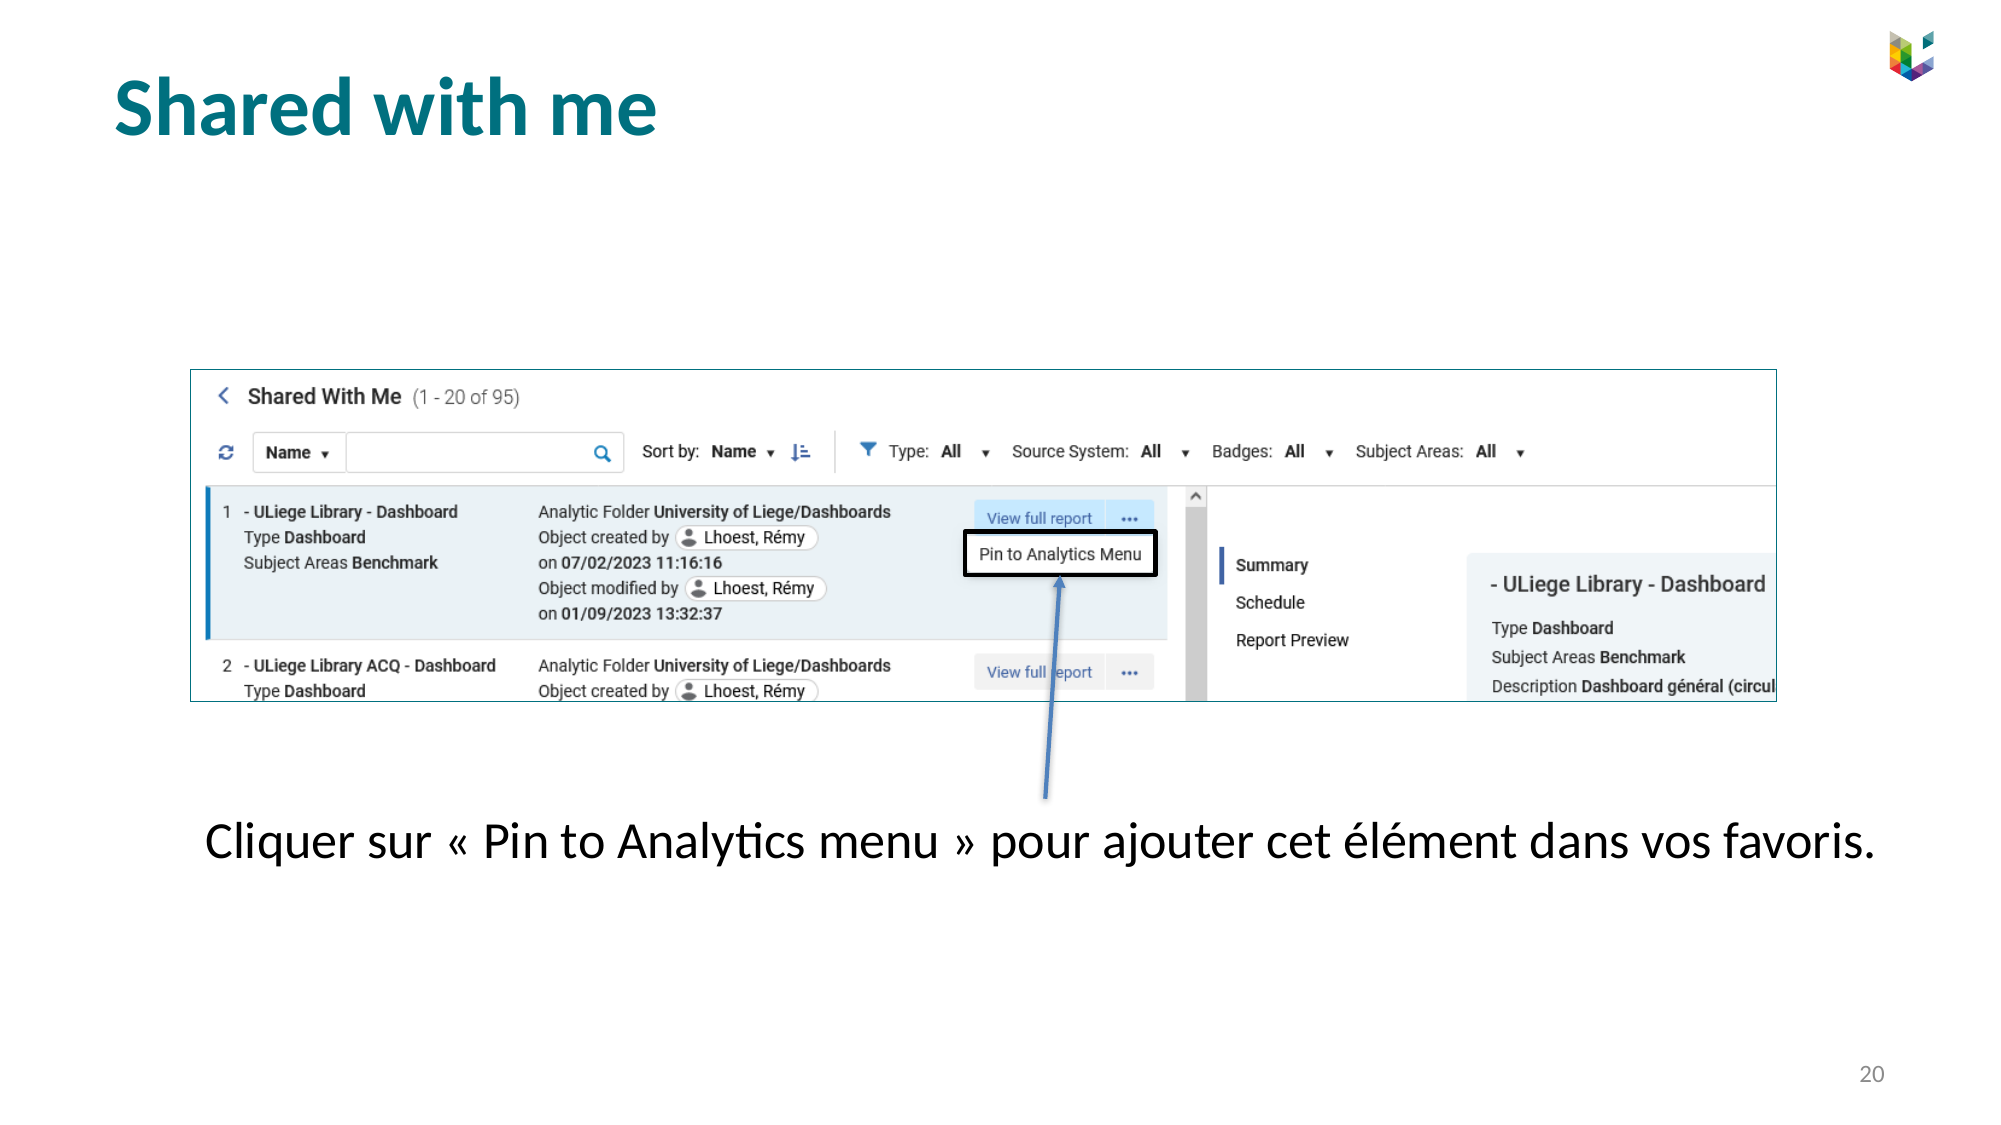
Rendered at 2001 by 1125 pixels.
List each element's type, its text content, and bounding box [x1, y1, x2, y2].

picture [190, 369, 1777, 702]
slide_number 20 [1433, 1042, 1900, 1103]
text_box Cliquer sur « Pin to Analytics menu » pour ajouter cet élément dans vos favoris. [190, 798, 1900, 876]
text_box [1045, 574, 1061, 799]
picture [1870, 11, 1953, 101]
title Shared with me [99, 51, 1900, 154]
